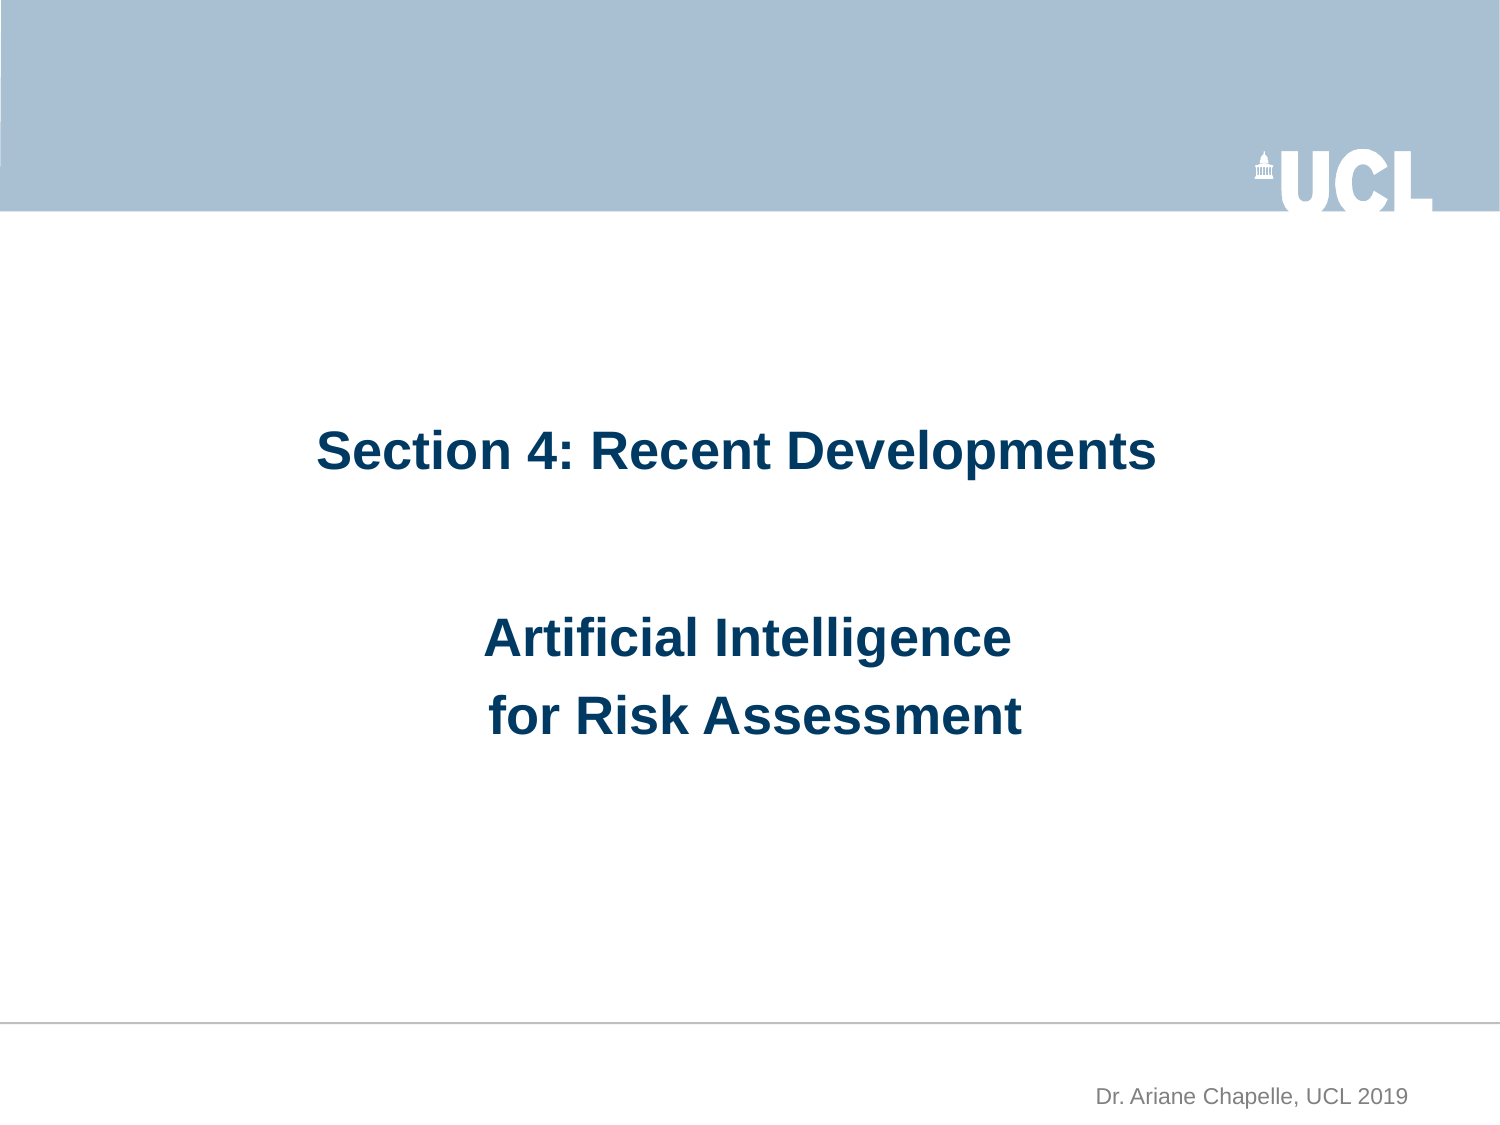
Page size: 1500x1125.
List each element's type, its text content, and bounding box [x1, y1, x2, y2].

list Artificial Intelligence for Risk Assessment [324, 550, 1188, 784]
title Section 4: Recent Developments [91, 333, 1385, 563]
